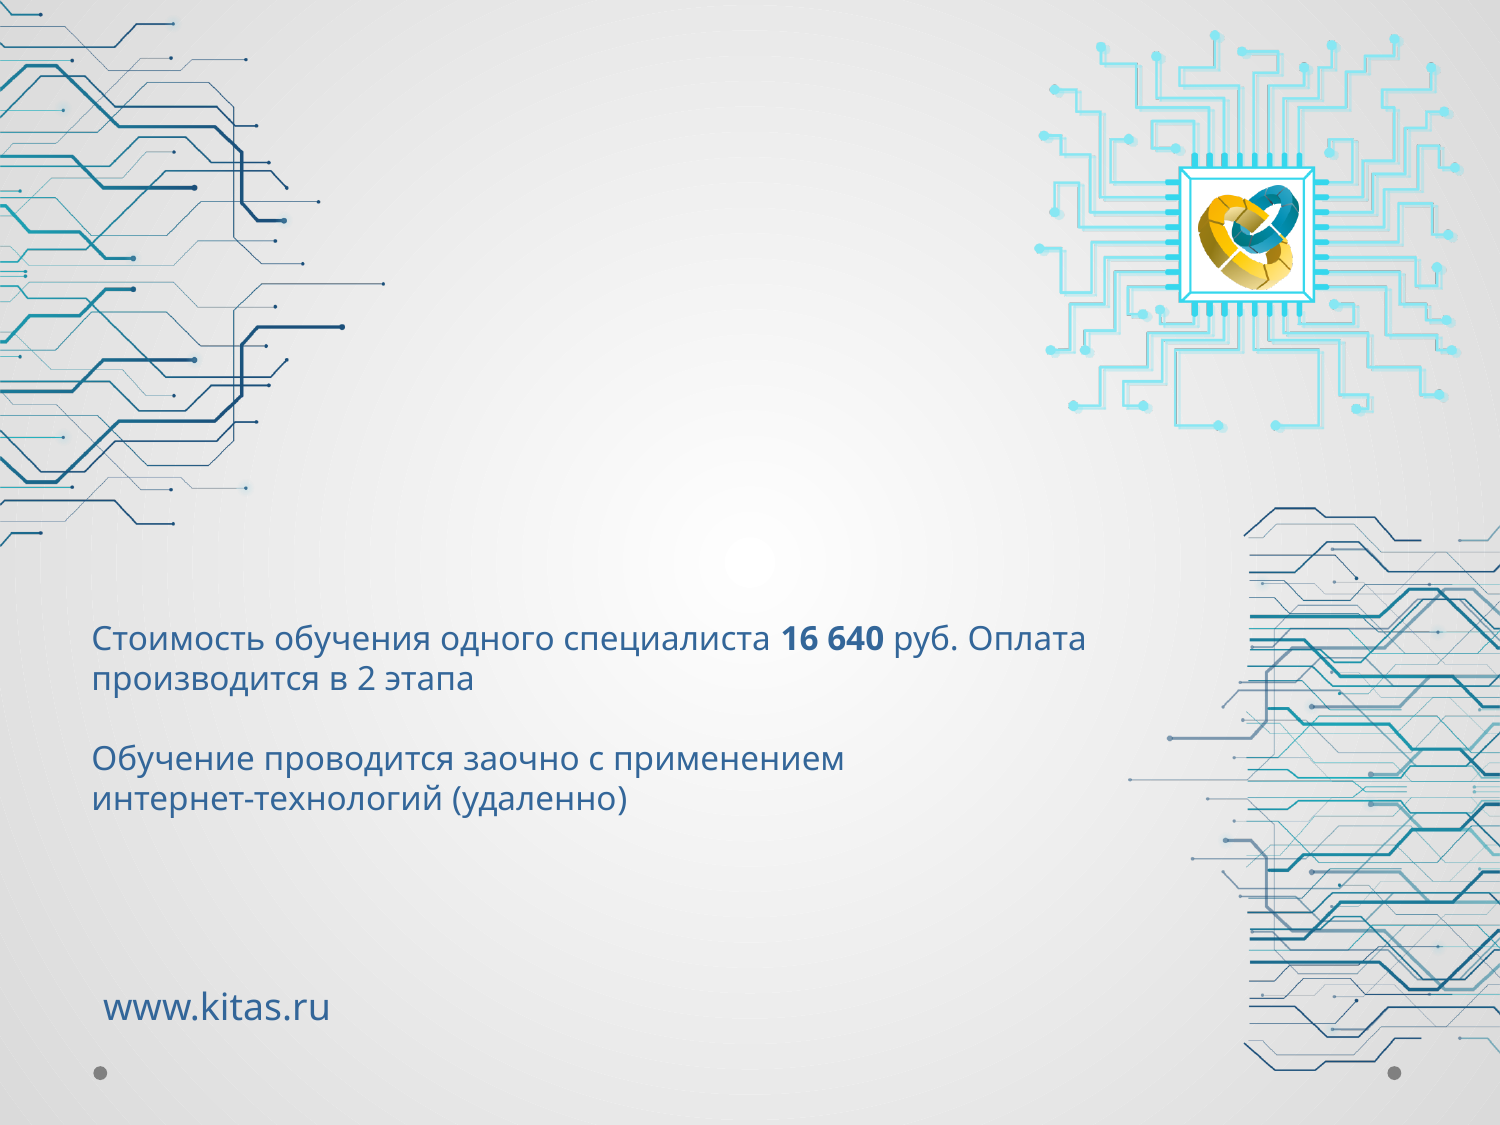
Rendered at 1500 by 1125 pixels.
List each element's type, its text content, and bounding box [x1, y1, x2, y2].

picture [1127, 506, 1500, 1072]
text_box Стоимость обучения одного специалиста 16 640 руб. Оплата производится в 2 этапа Обучение проводится заочно с применением интернет-технологий (удаленно) [76, 609, 1105, 904]
picture [0, 0, 386, 547]
text_box www.kitas.ru [88, 975, 385, 1036]
picture [1033, 30, 1464, 433]
